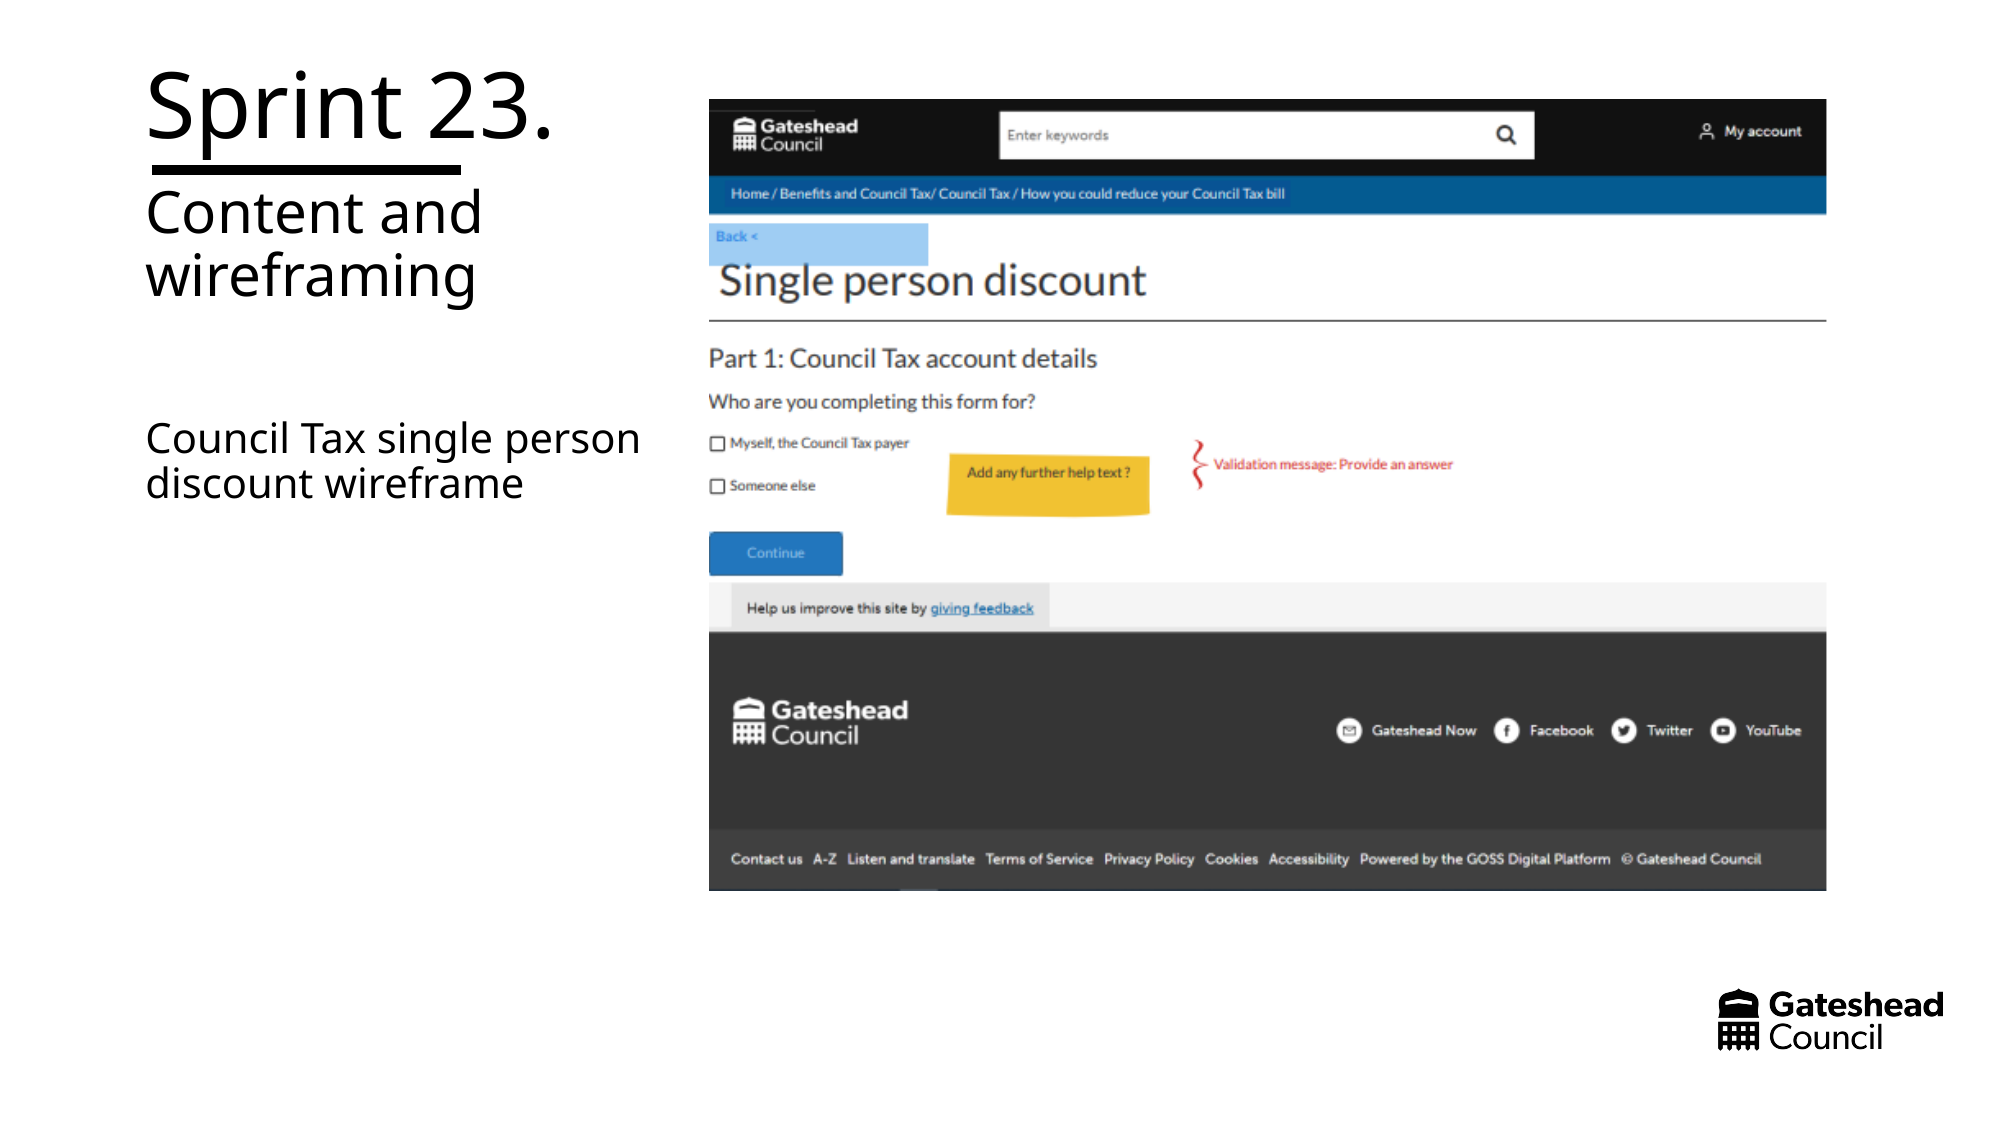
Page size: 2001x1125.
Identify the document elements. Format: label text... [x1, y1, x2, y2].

picture [1718, 988, 1943, 1051]
text_box Council Tax single person discount wireframe [130, 371, 709, 554]
picture [709, 99, 1830, 891]
text_box Content and wireframing [130, 163, 566, 329]
title Sprint 23. [130, 0, 1856, 218]
